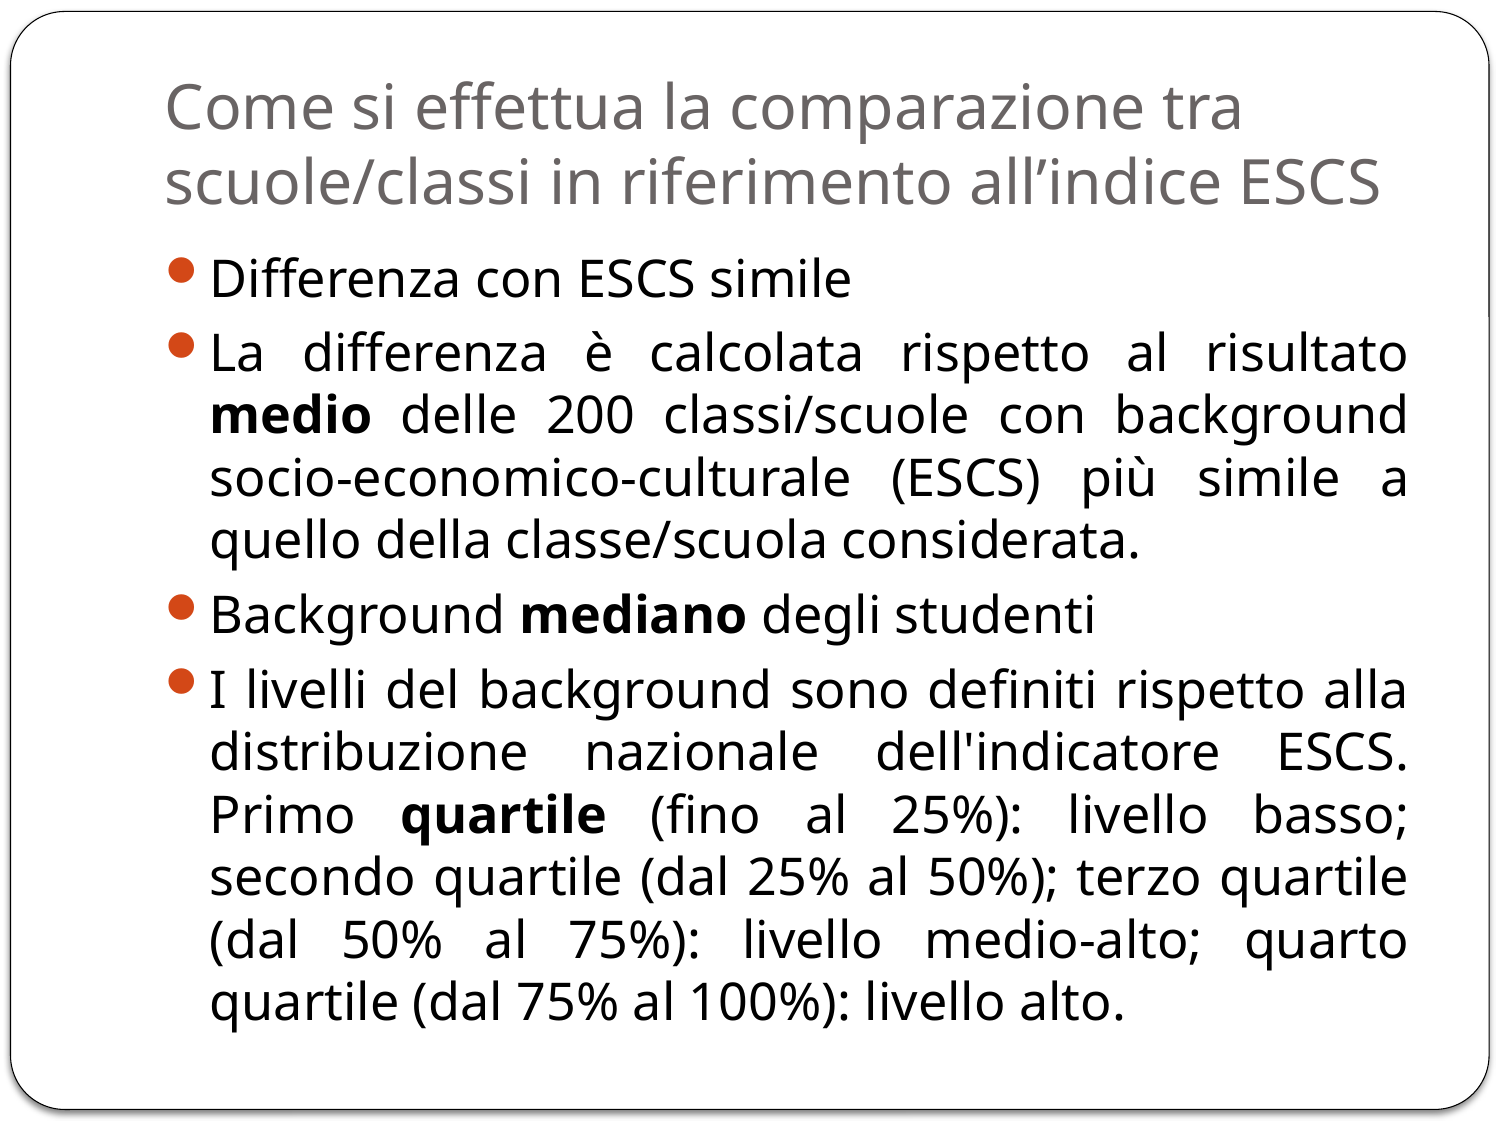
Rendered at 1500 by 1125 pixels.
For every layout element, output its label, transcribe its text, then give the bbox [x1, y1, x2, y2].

title Come si effettua la comparazione tra scuole/classi in riferimento all’indice ESCS [150, 45, 1425, 233]
list Differenza con ESCS simile La differenza è calcolata rispetto al risultato medio delle 200 classi/scuole con background socio-economico-culturale (ESCS) più simile a quello della classe/scuola considerata. Background mediano degli studenti I livelli del background sono definiti rispetto alla distribuzione nazionale dell'indicatore ESCS. Primo quartile (fino al 25%): livello basso; secondo quartile (dal 25% al 50%); terzo quartile (dal 50% al 75%): livello medio-alto; quarto quartile (dal 75% al 100%): livello alto. [150, 237, 1425, 988]
